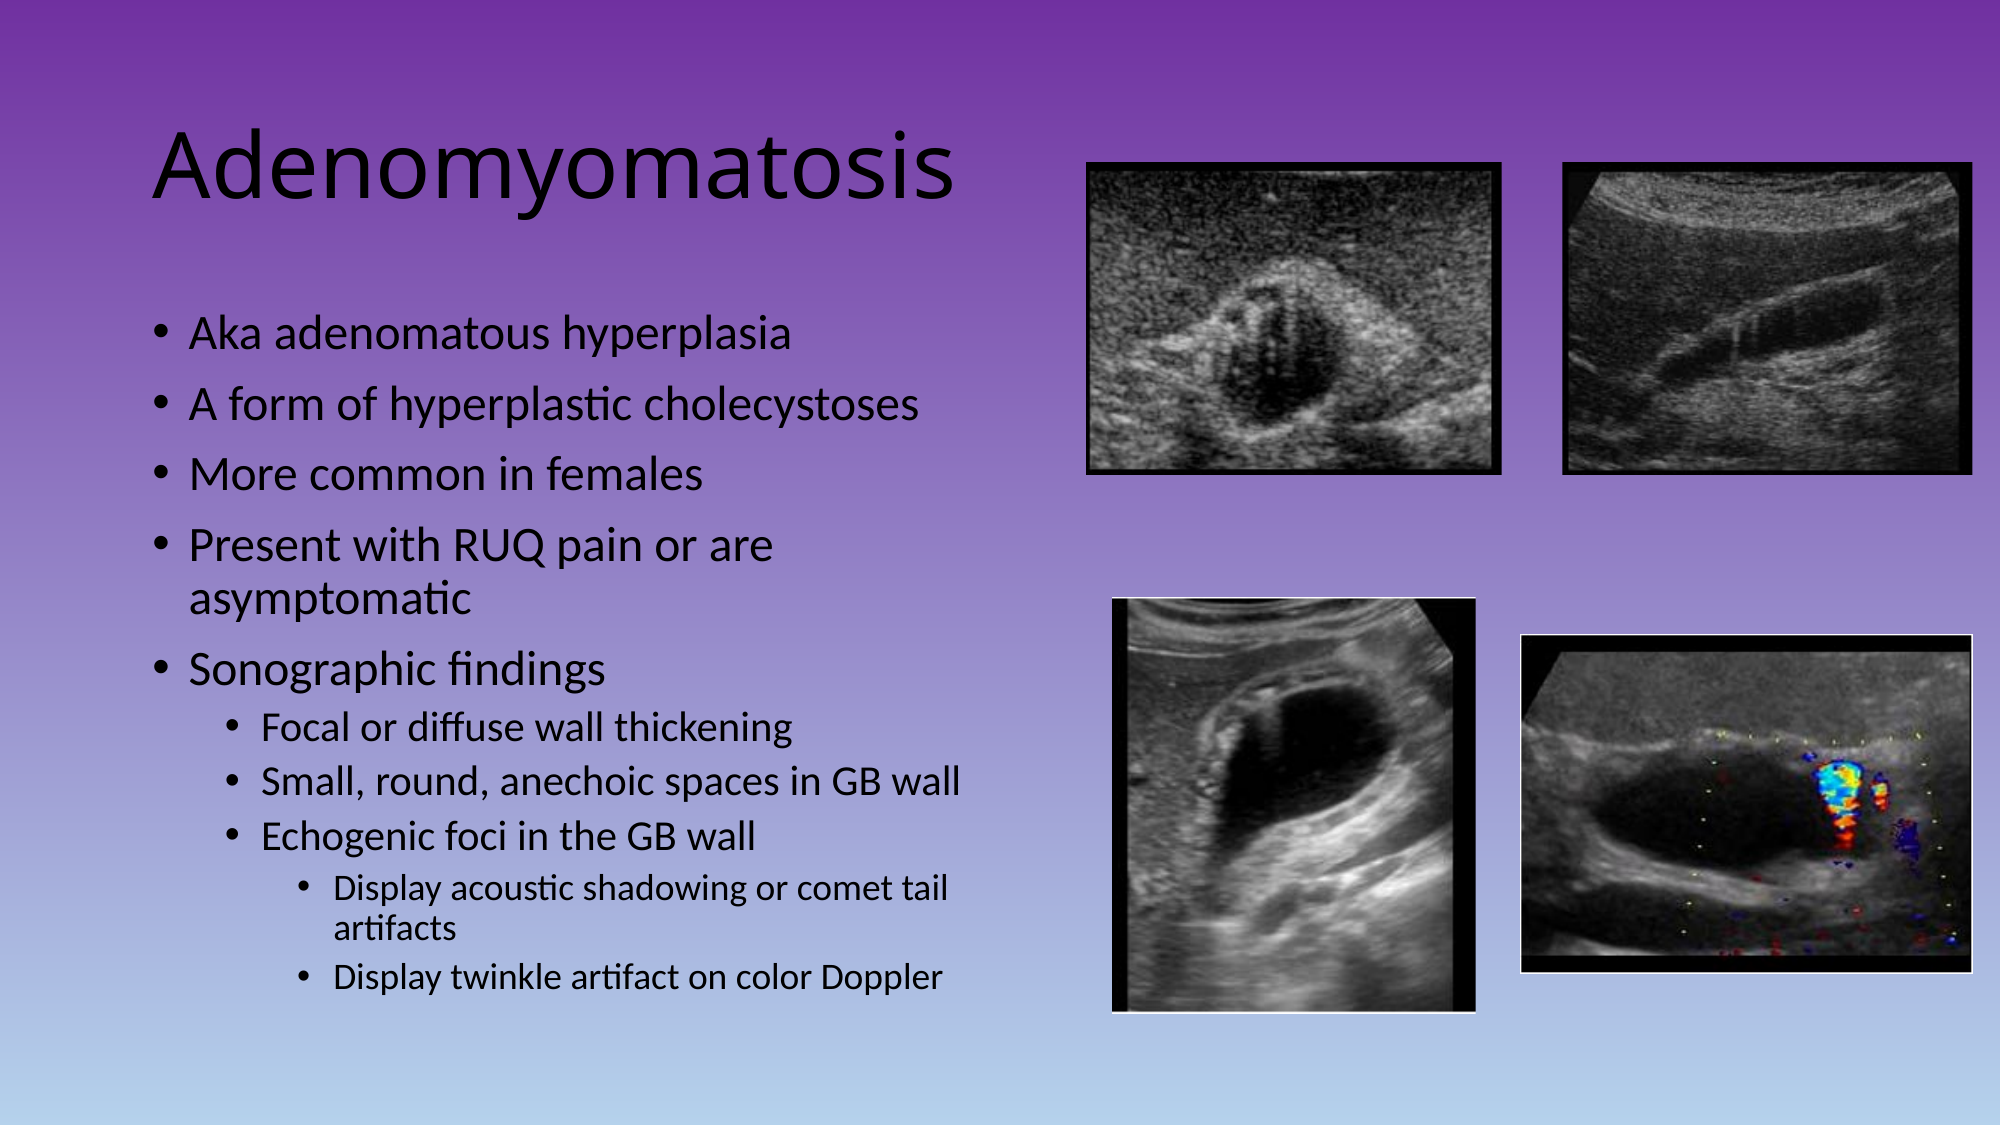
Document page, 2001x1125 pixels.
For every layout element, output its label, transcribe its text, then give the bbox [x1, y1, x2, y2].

picture [1562, 162, 1973, 475]
list Aka adenomatous hyperplasia A form of hyperplastic cholecystoses More common in females Present with RUQ pain or are asymptomatic Sonographic findings Focal or diffuse wall thickening Small, round, anechoic spaces in GB wall Echogenic foci in the GB wall Display acoustic shadowing or comet tail artifacts Display twinkle artifact on color Doppler [137, 299, 988, 1014]
picture [1086, 162, 1502, 475]
title Adenomyomatosis [137, 59, 1863, 278]
picture [1520, 634, 1973, 974]
picture [1112, 597, 1476, 1014]
